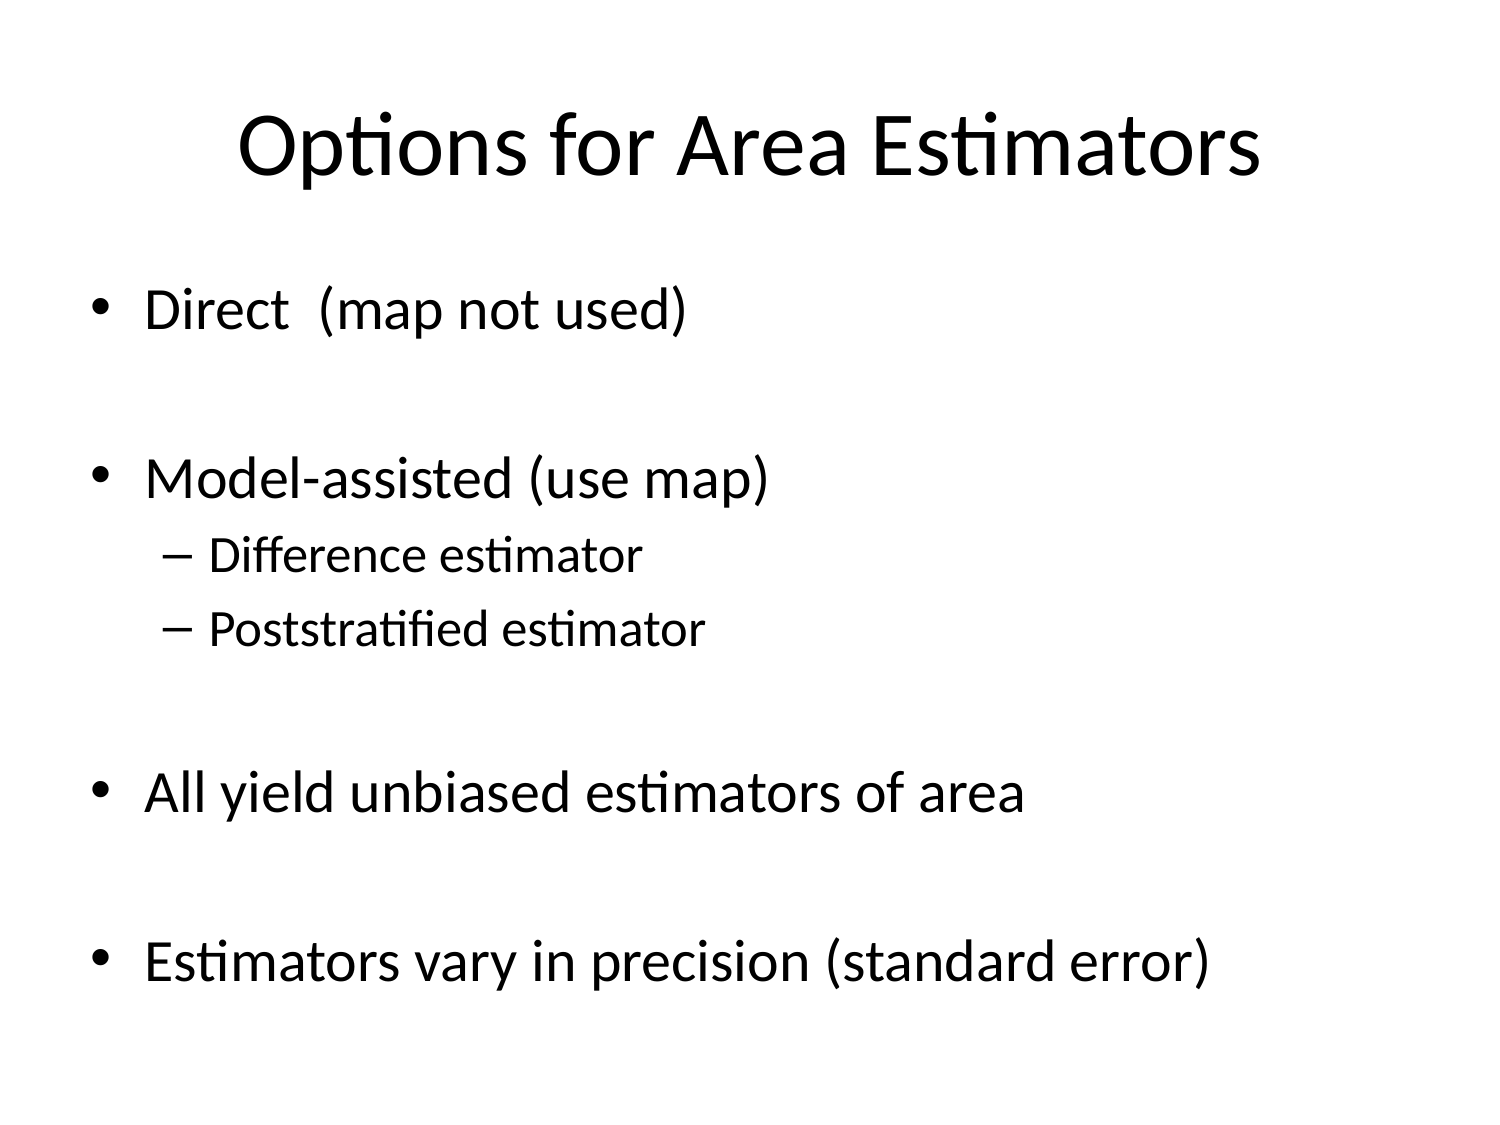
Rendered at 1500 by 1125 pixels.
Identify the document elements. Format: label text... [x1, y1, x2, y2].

title Options for Area Estimators [75, 45, 1425, 233]
list Direct (map not used) Model-assisted (use map) Difference estimator Poststratified estimator All yield unbiased estimators of area Estimators vary in precision (standard error) [75, 262, 1425, 1005]
